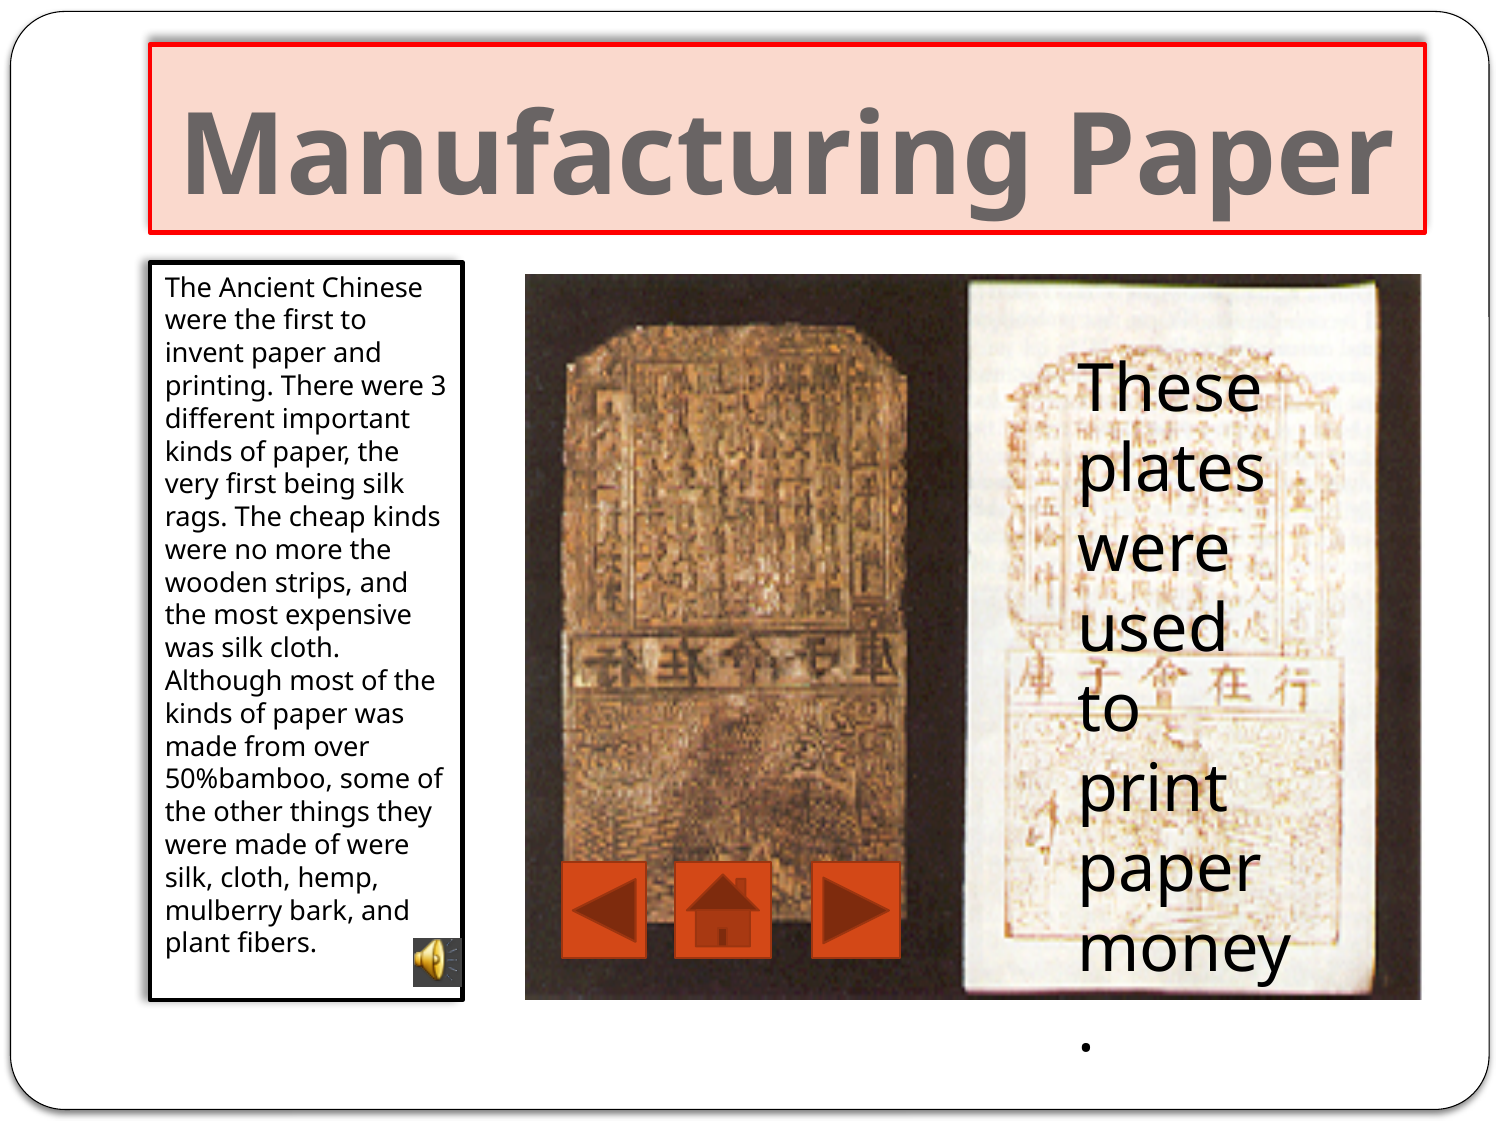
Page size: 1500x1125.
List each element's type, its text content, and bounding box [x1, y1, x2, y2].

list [524, 274, 1426, 1001]
list The Ancient Chinese were the first to invent paper and printing. There were 3 different important kinds of paper, the very first being silk rags. The cheap kinds were no more the wooden strips, and the most expensive was silk cloth. Although most of the kinds of paper was made from over 50%bamboo, some of the other things they were made of were silk, cloth, hemp, mulberry bark, and plant fibers. [150, 262, 463, 1000]
title Manufacturing Paper [150, 44, 1425, 233]
picture [412, 937, 463, 988]
text_box These plates were used to print paper money. [1062, 1010, 1313, 1072]
